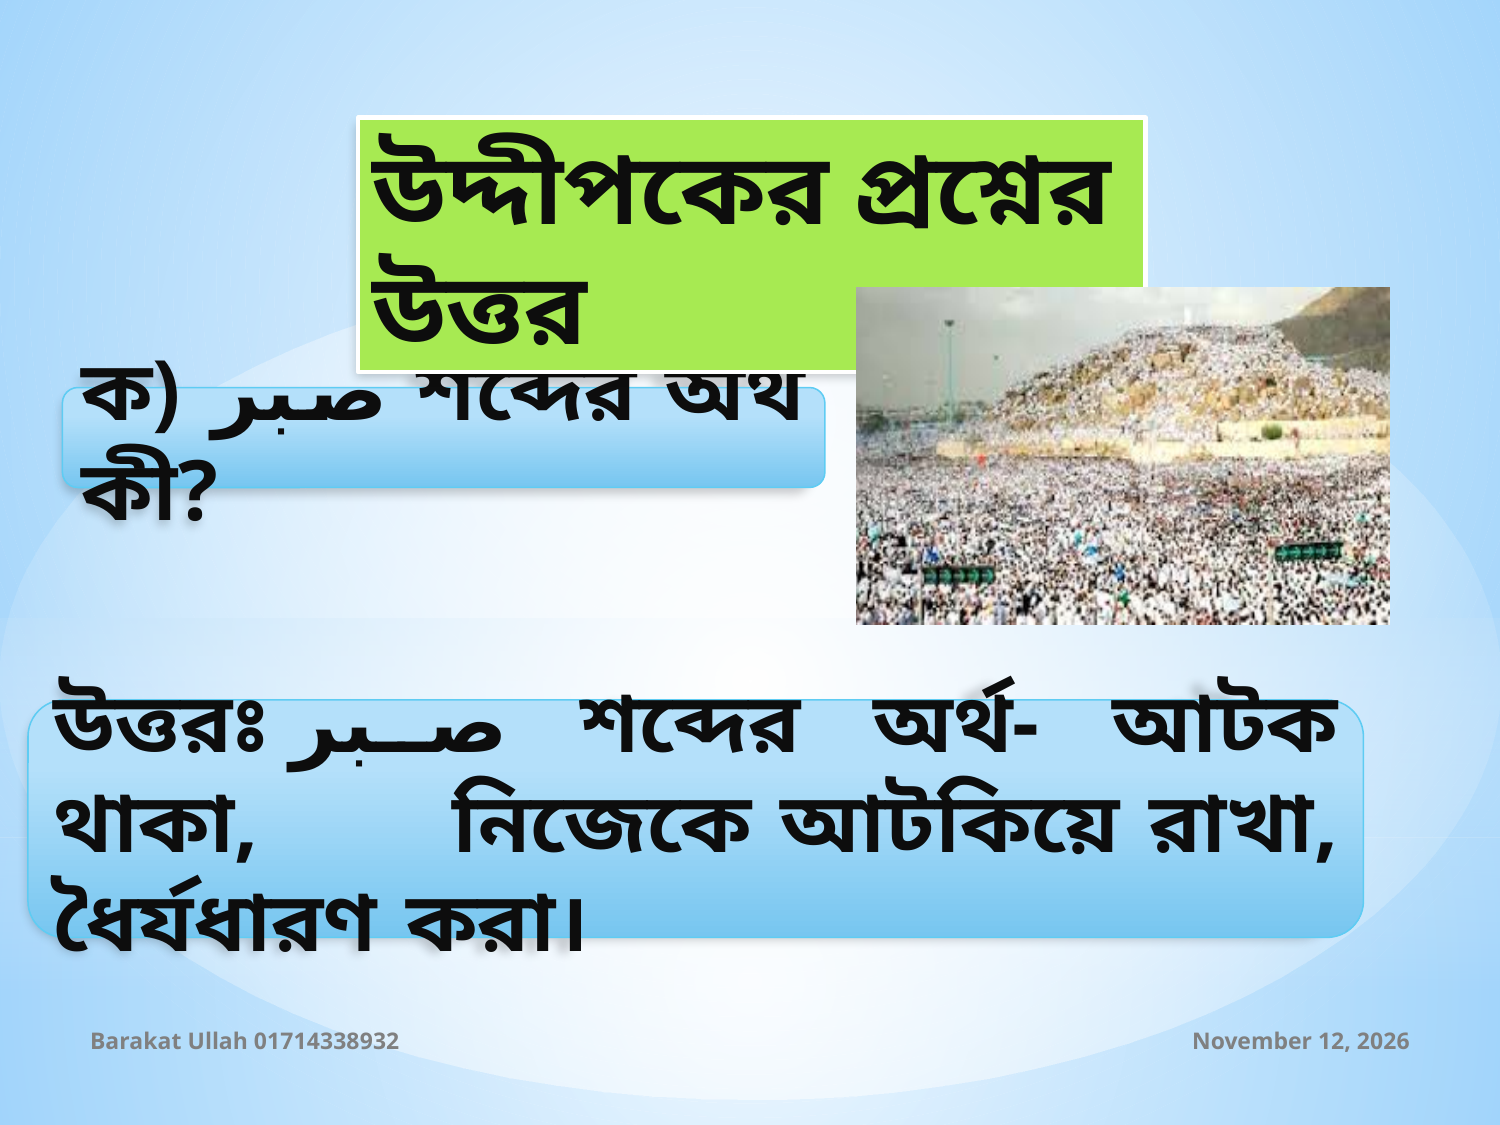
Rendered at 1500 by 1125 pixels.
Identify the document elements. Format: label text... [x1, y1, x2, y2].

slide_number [1012, 1012, 1425, 1073]
footer Barakat Ullah 01714338932 [75, 1012, 625, 1073]
text_box উদ্দীপকের প্রশ্নের উত্তর [356, 115, 1148, 374]
picture [856, 287, 1390, 626]
text_box উত্তরঃ صبر শব্দের অর্থ- আটক থাকা, নিজেকে আটকিয়ে রাখা, ধৈর্যধারণ করা। [27, 699, 1365, 939]
text_box ক) صبر শব্দের অর্থ কী? [61, 386, 826, 489]
